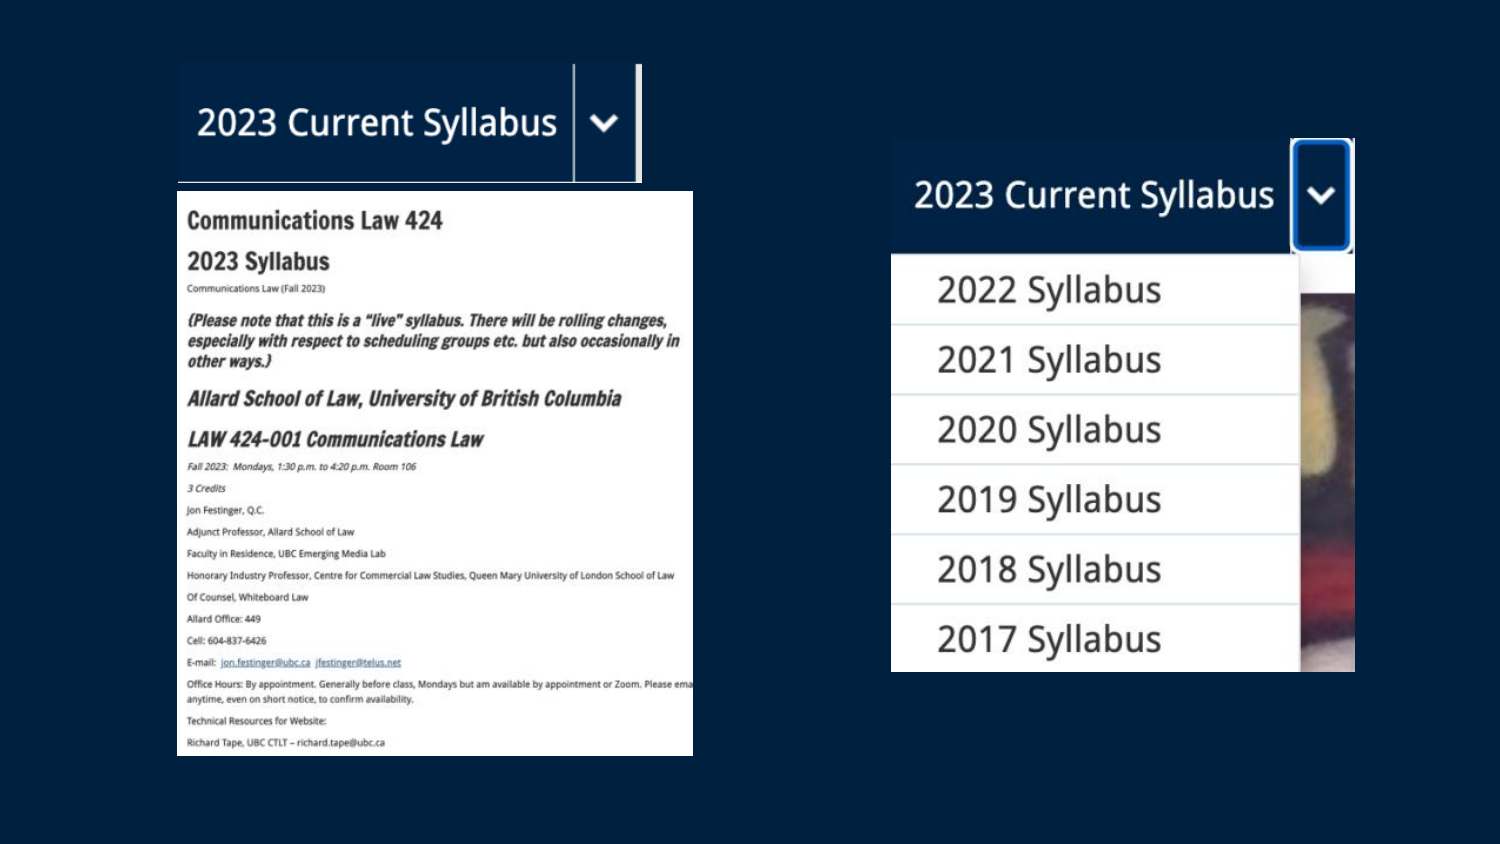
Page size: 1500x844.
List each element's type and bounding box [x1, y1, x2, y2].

picture [178, 63, 642, 183]
picture [891, 138, 1355, 672]
picture [176, 191, 693, 756]
